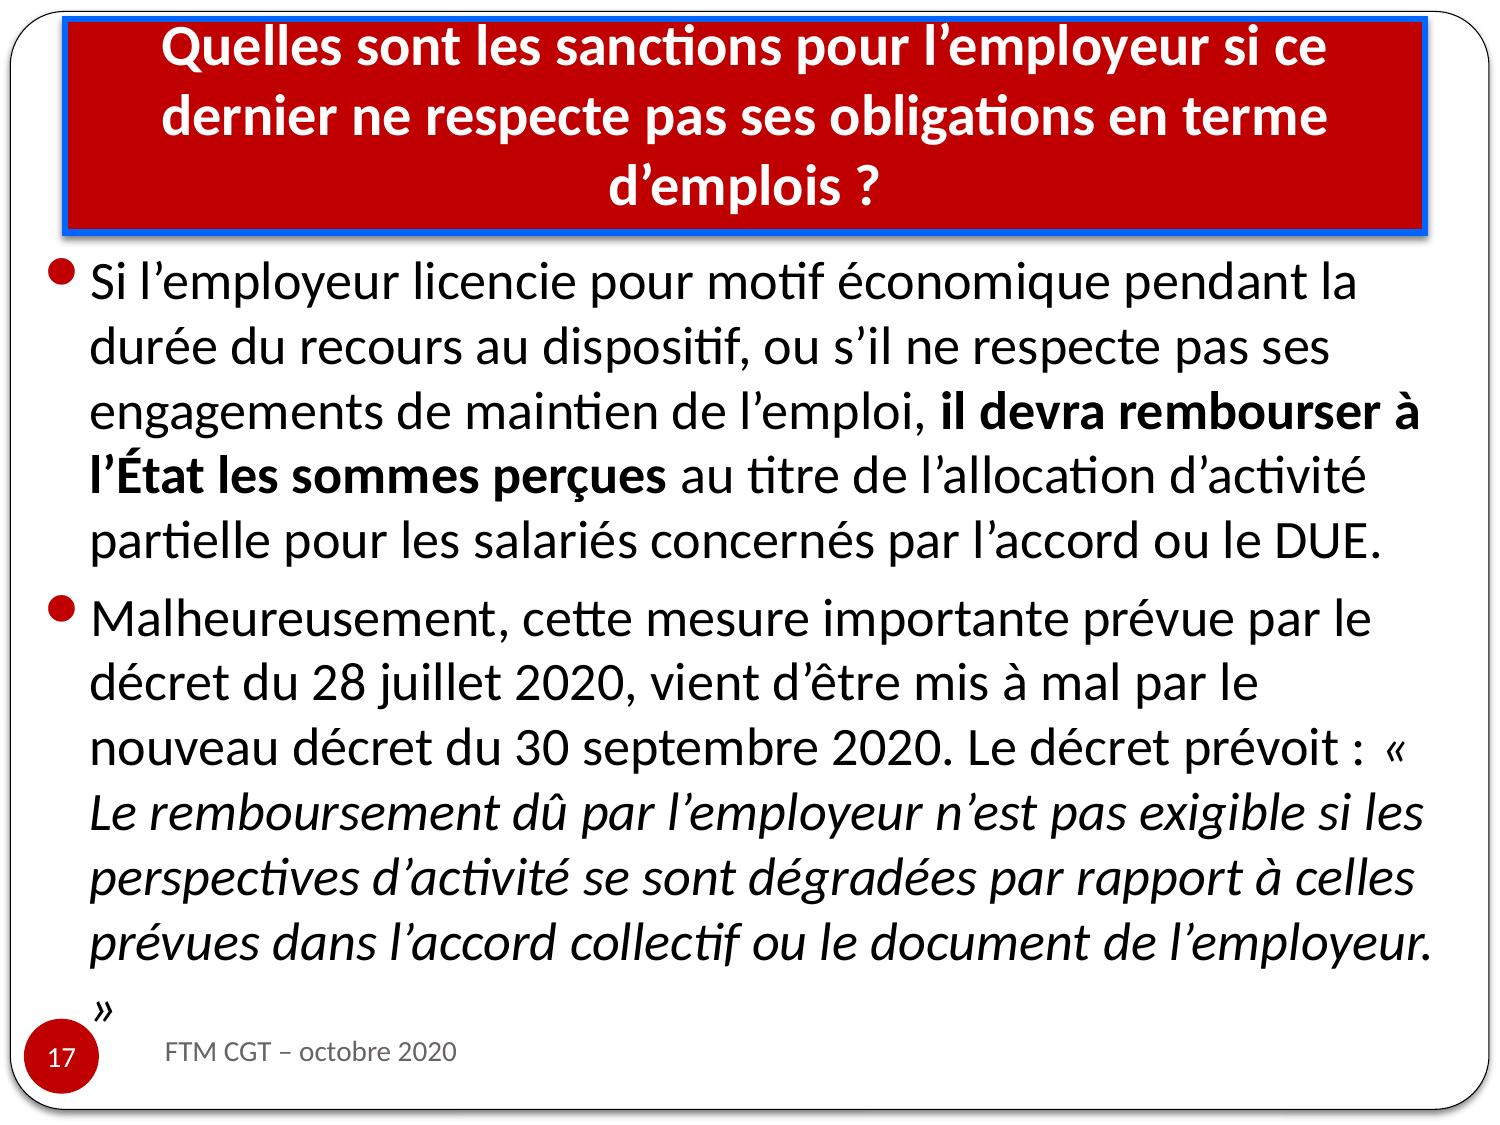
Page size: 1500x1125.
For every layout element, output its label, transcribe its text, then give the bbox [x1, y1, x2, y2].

footer FTM CGT – octobre 2020 [150, 1012, 800, 1088]
list Si l’employeur licencie pour motif économique pendant la durée du recours au dispositif, ou s’il ne respecte pas ses engagements de maintien de l’emploi, il devra rembourser à l’État les sommes perçues au titre de l’allocation d’activité partielle pour les salariés concernés par l’accord ou le DUE. Malheureusement, cette mesure importante prévue par le décret du 28 juillet 2020, vient d’être mis à mal par le nouveau décret du 30 septembre 2020. Le décret prévoit : « Le remboursement dû par l’employeur n’est pas exigible si les perspectives d’activité se sont dégradées par rapport à celles prévues dans l’accord collectif ou le document de l’employeur. » [29, 237, 1459, 988]
title Quelles sont les sanctions pour l’employeur si ce dernier ne respecte pas ses obligations en terme d’emplois ? [62, 16, 1428, 236]
slide_number 17 [23, 1018, 99, 1094]
